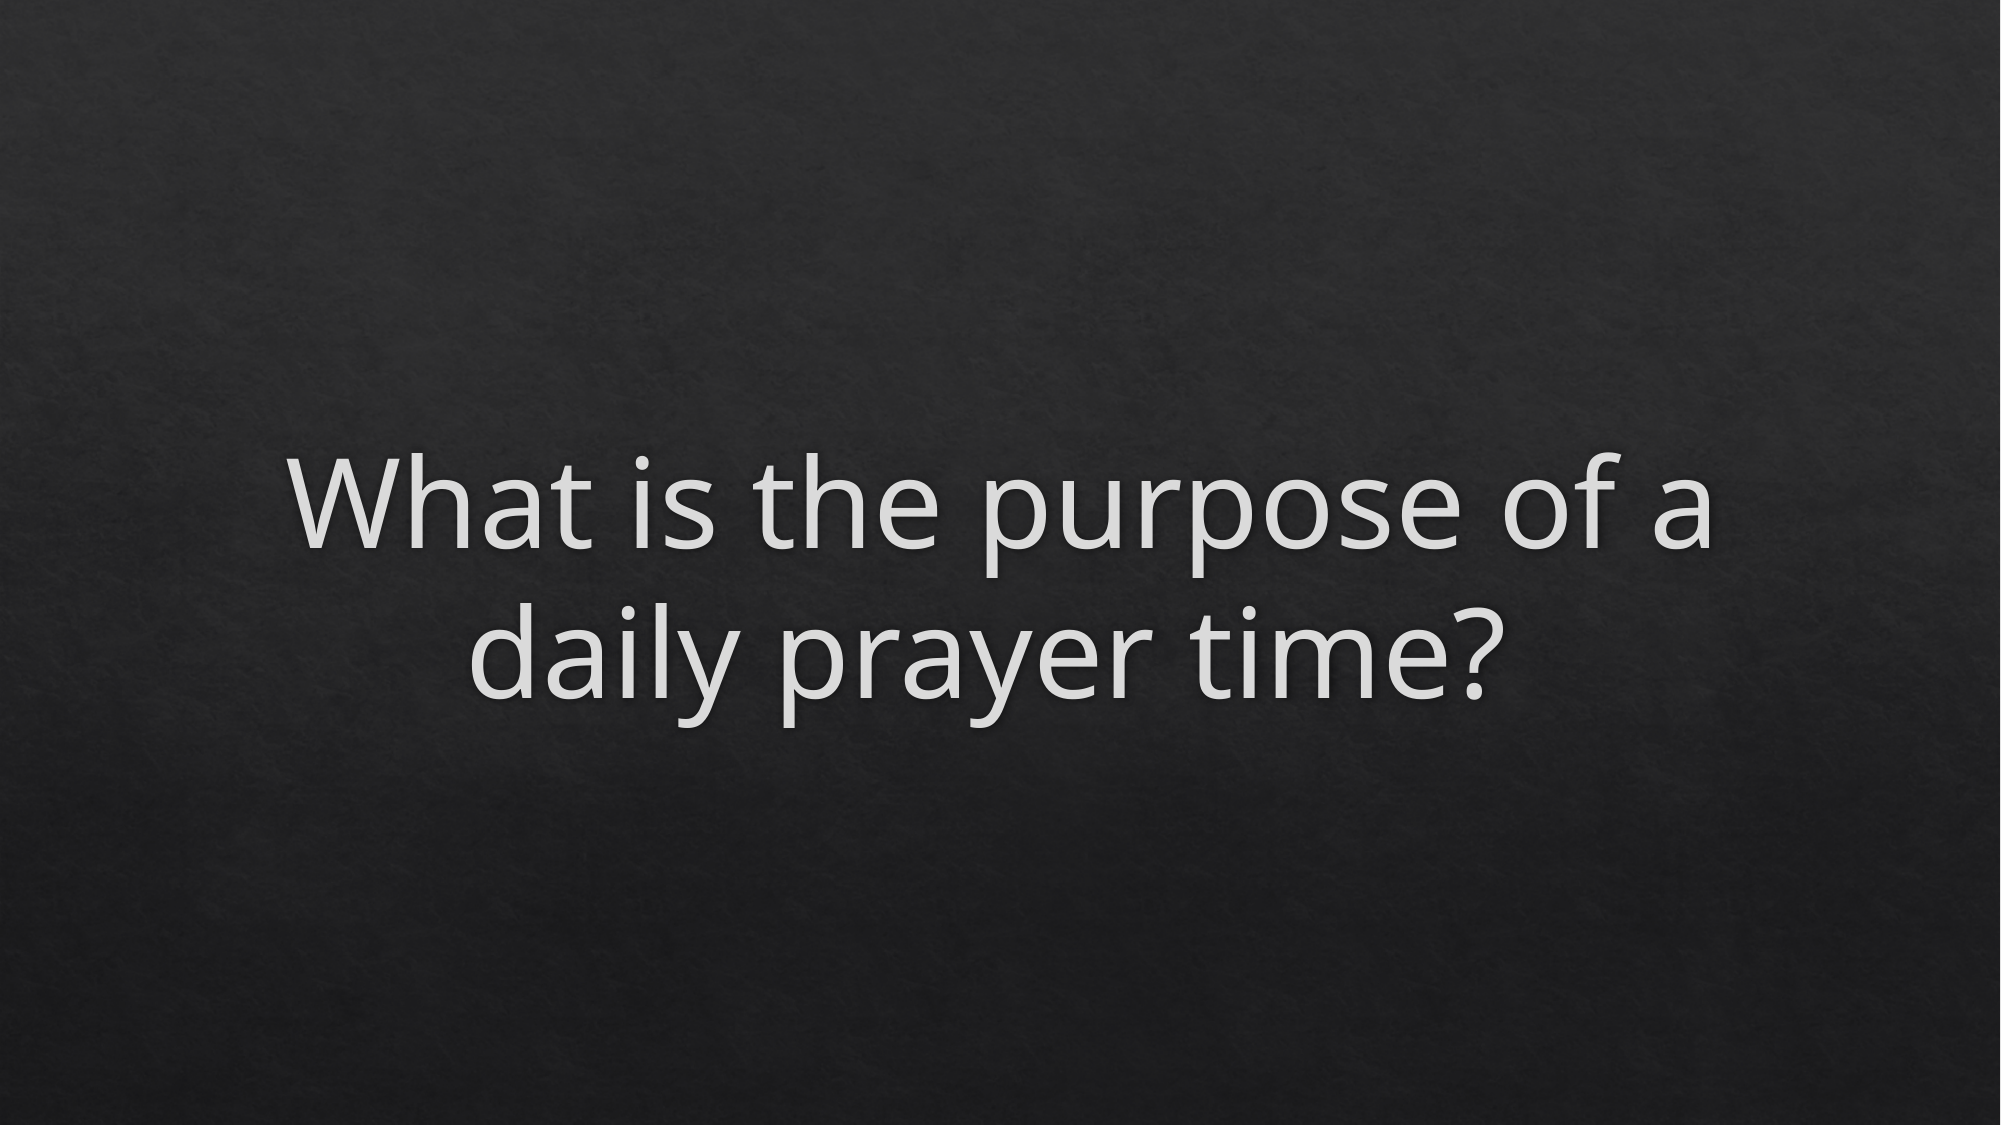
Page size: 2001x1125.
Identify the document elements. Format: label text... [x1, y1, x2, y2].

list What is the purpose of a daily prayer time? [150, 186, 1850, 939]
